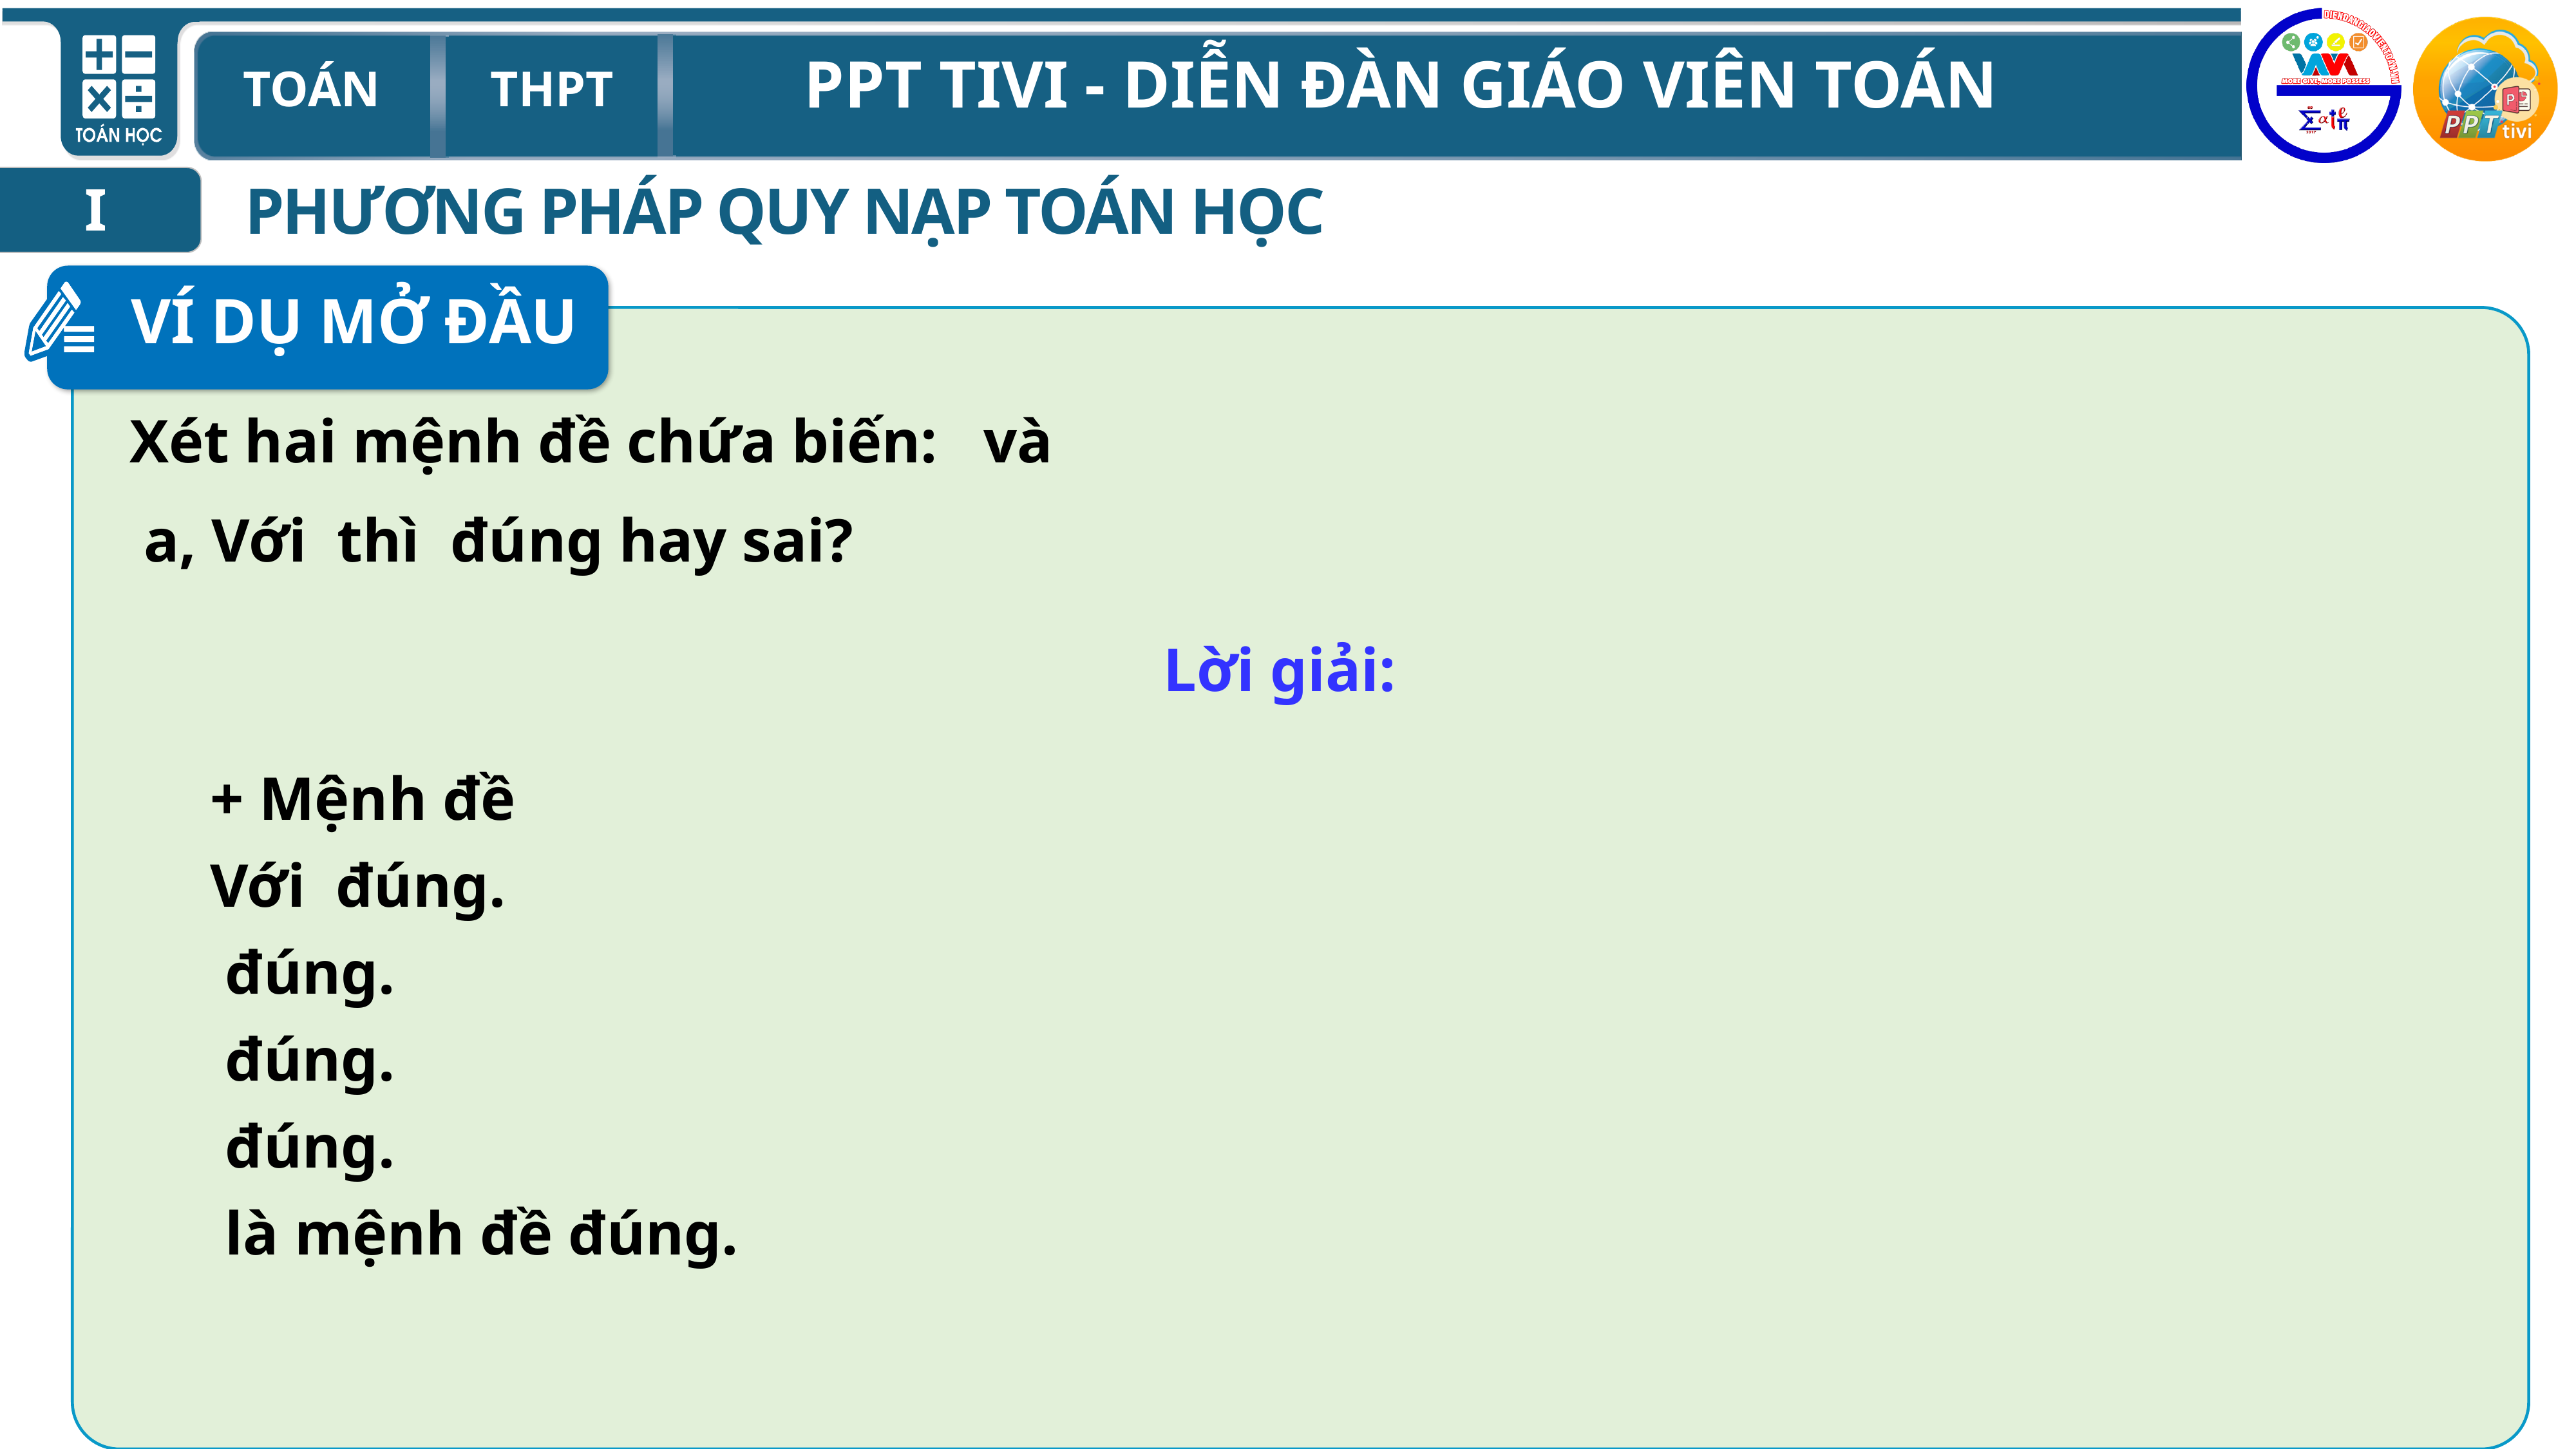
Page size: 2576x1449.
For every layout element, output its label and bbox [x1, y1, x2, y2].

text_box [0, 166, 2045, 254]
text_box [24, 265, 2529, 1449]
picture [2412, 16, 2558, 162]
picture [2, 22, 2242, 160]
picture [2246, 8, 2401, 163]
